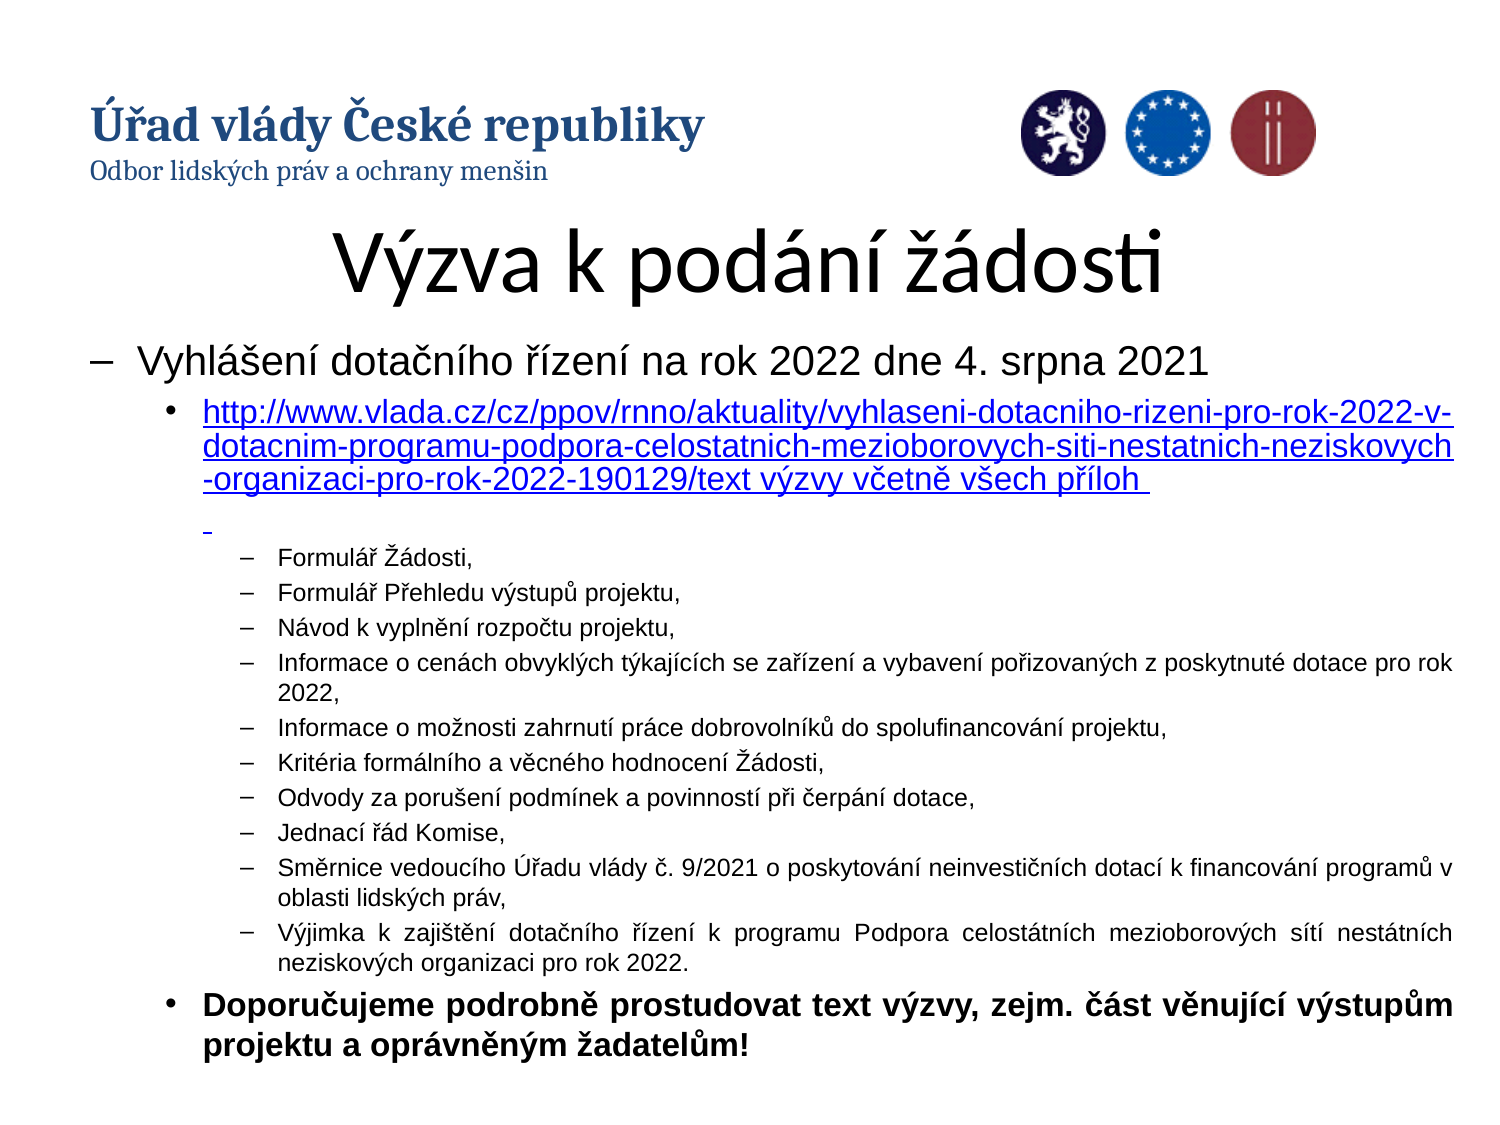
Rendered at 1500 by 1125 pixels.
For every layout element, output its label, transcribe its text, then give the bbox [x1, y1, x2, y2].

title Výzva k podání žádosti [0, 172, 1500, 338]
text_box Úřad vlády České republiky Odbor lidských práv a ochrany menšin [74, 45, 1425, 233]
picture [1021, 89, 1316, 177]
list Vyhlášení dotačního řízení na rok 2022 dne 4. srpna 2021 http://www.vlada.cz/cz/ppov/rnno/aktuality/vyhlaseni-dotacniho-rizeni-pro-rok-2022-v-dotacnim-programu-podpora-celostatnich-mezioborovych-siti-nestatnich-neziskovych-organizaci-pro-rok-2022-190129/text výzvy včetně všech příloh Formulář Žádosti, Formulář Přehledu výstupů projektu, Návod k vyplnění rozpočtu projektu, Informace o cenách obvyklých týkajících se zařízení a vybavení pořizovaných z poskytnuté dotace pro rok 2022, Informace o možnosti zahrnutí práce dobrovolníků do spolufinancování projektu, Kritéria formálního a věcného hodnocení Žádosti, Odvody za porušení podmínek a povinností při čerpání dotace, Jednací řád Komise, Směrnice vedoucího Úřadu vlády č. 9/2021 o poskytování neinvestičních dotací k financování programů v oblasti lidských práv, Výjimka k zajištění dotačního řízení k programu Podpora celostátních mezioborových sítí nestátních neziskových organizaci pro rok 2022. Doporučujeme podrobně prostudovat text výzvy, zejm. část věnující výstupům projektu a oprávněným žadatelům! [0, 326, 1471, 1106]
